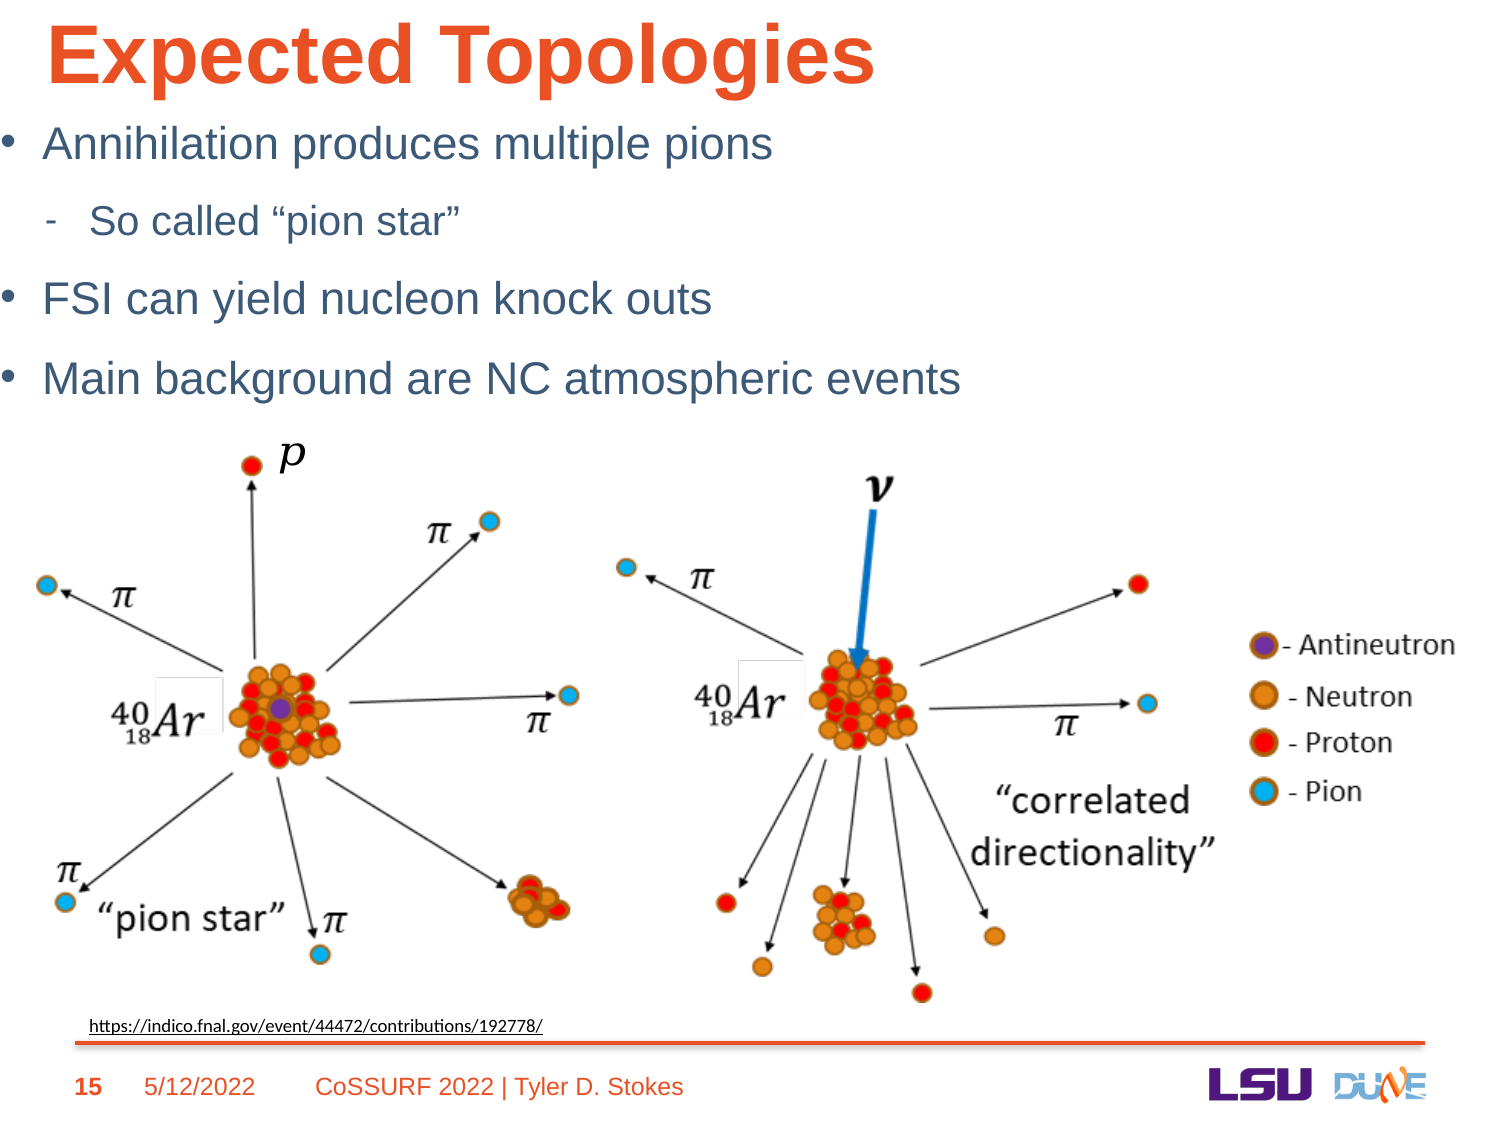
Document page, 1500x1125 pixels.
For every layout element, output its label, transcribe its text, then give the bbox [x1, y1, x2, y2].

picture [1196, 1055, 1324, 1113]
slide_number 15 [74, 1074, 145, 1101]
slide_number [145, 1074, 308, 1101]
footer CoSSURF 2022 | Tyler D. Stokes [308, 1074, 1022, 1101]
list Annihilation produces multiple pions So called “pion star” FSI can yield nucleon knock outs Main background are NC atmospheric events [0, 106, 1351, 938]
picture [1333, 1064, 1427, 1104]
picture [32, 447, 1468, 1004]
text_box https://indico.fnal.gov/event/44472/contributions/192778/ [74, 1012, 1377, 1044]
